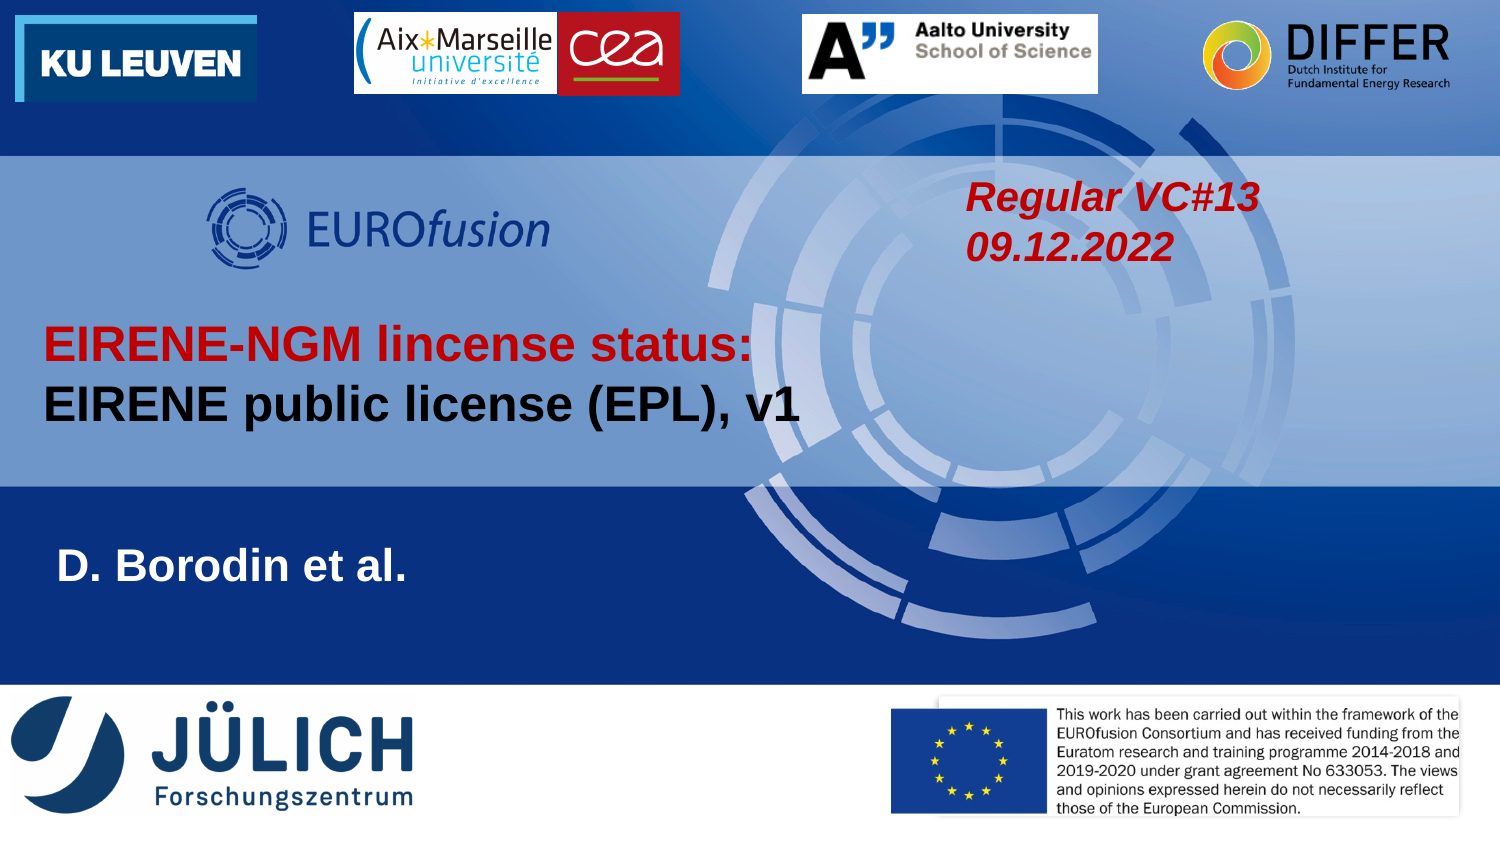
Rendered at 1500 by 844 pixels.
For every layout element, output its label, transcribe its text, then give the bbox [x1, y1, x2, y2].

picture [891, 708, 1459, 816]
picture [10, 693, 416, 816]
title EIRENE-NGM lincense status: EIRENE public license (EPL), v1 [28, 291, 1459, 452]
subtitle D. Borodin et al. [41, 528, 668, 670]
text_box Regular VC#13 09.12.2022 [950, 161, 1470, 277]
picture [0, 0, 1500, 685]
